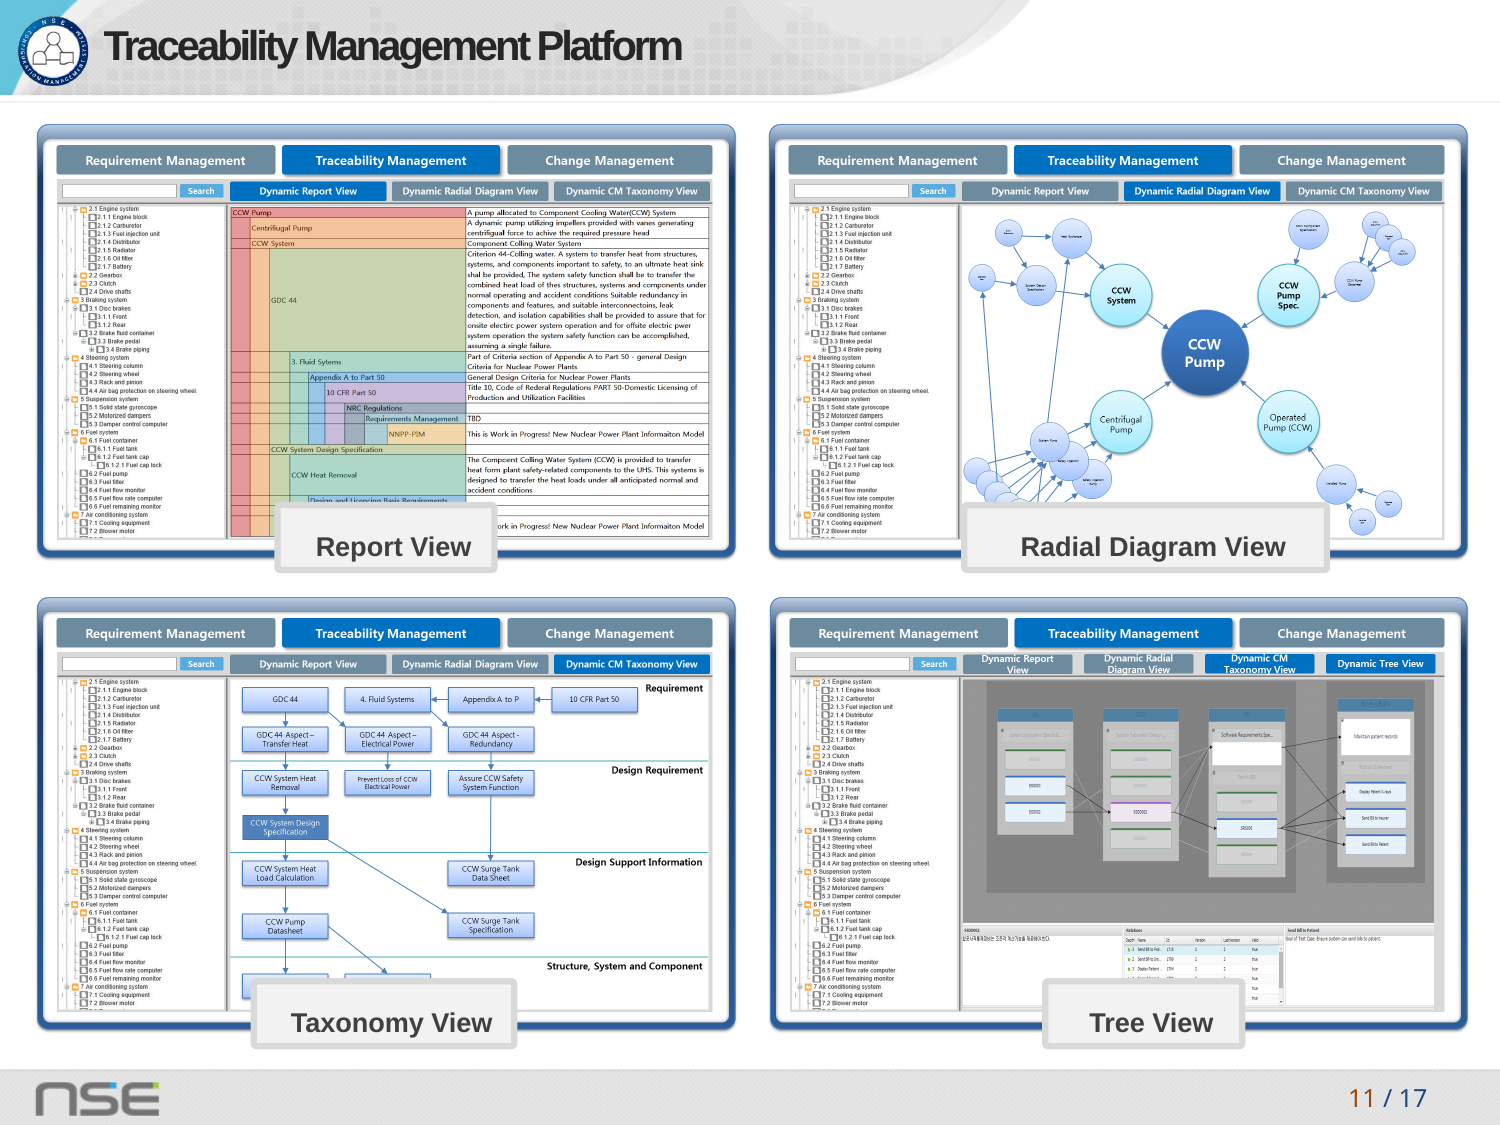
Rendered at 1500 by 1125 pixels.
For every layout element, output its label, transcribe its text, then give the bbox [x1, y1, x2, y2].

picture [0, 1063, 1500, 1125]
picture [33, 122, 739, 563]
picture [765, 122, 1471, 563]
picture [33, 595, 739, 1036]
picture [765, 595, 1471, 1036]
picture [0, 0, 1500, 101]
text_box Traceability Management Platform [88, 6, 965, 87]
